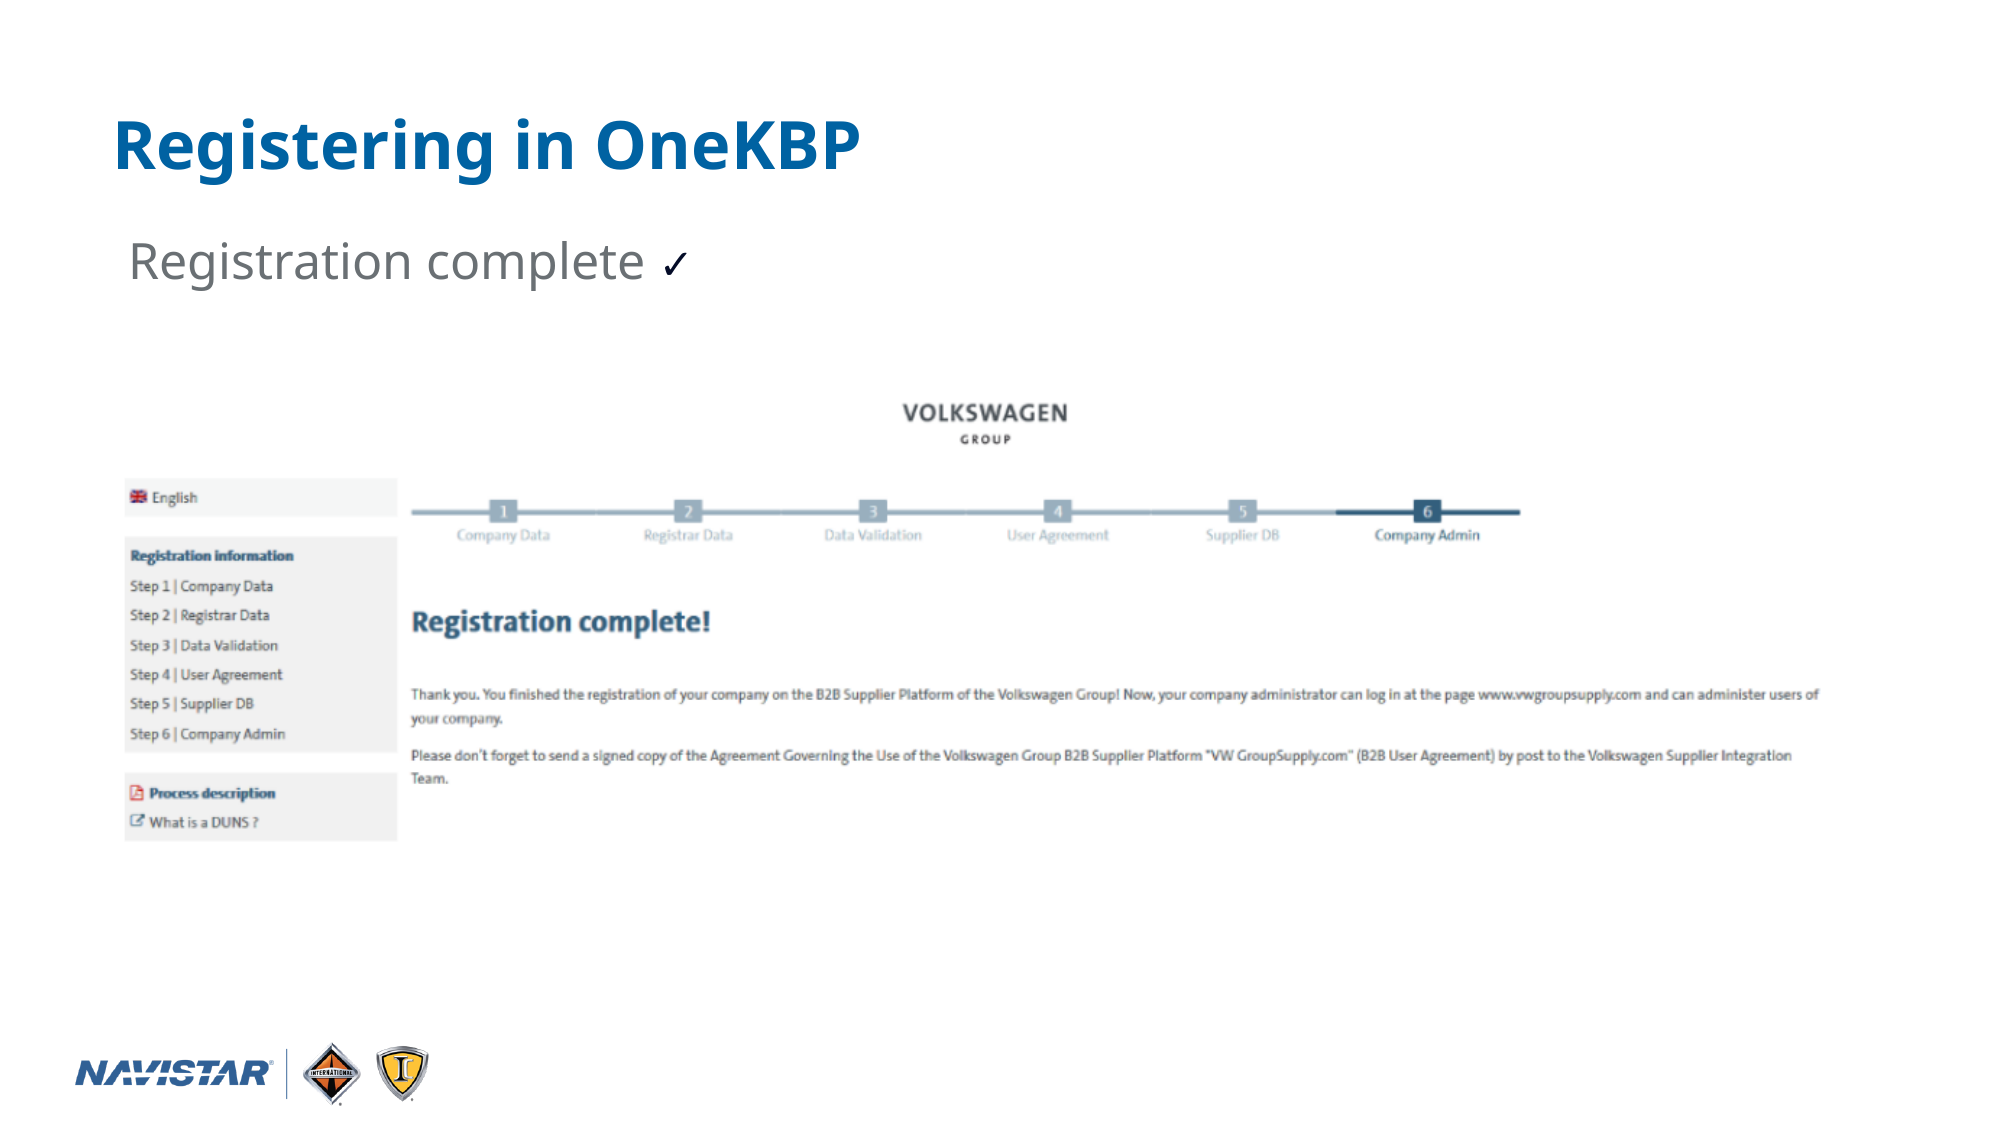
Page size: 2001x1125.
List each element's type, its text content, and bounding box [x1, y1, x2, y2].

picture [72, 1039, 431, 1108]
picture [112, 319, 1838, 926]
text_box Registering in OneKBP [112, 111, 1888, 182]
text_box Registration complete ✓ [112, 228, 1972, 353]
